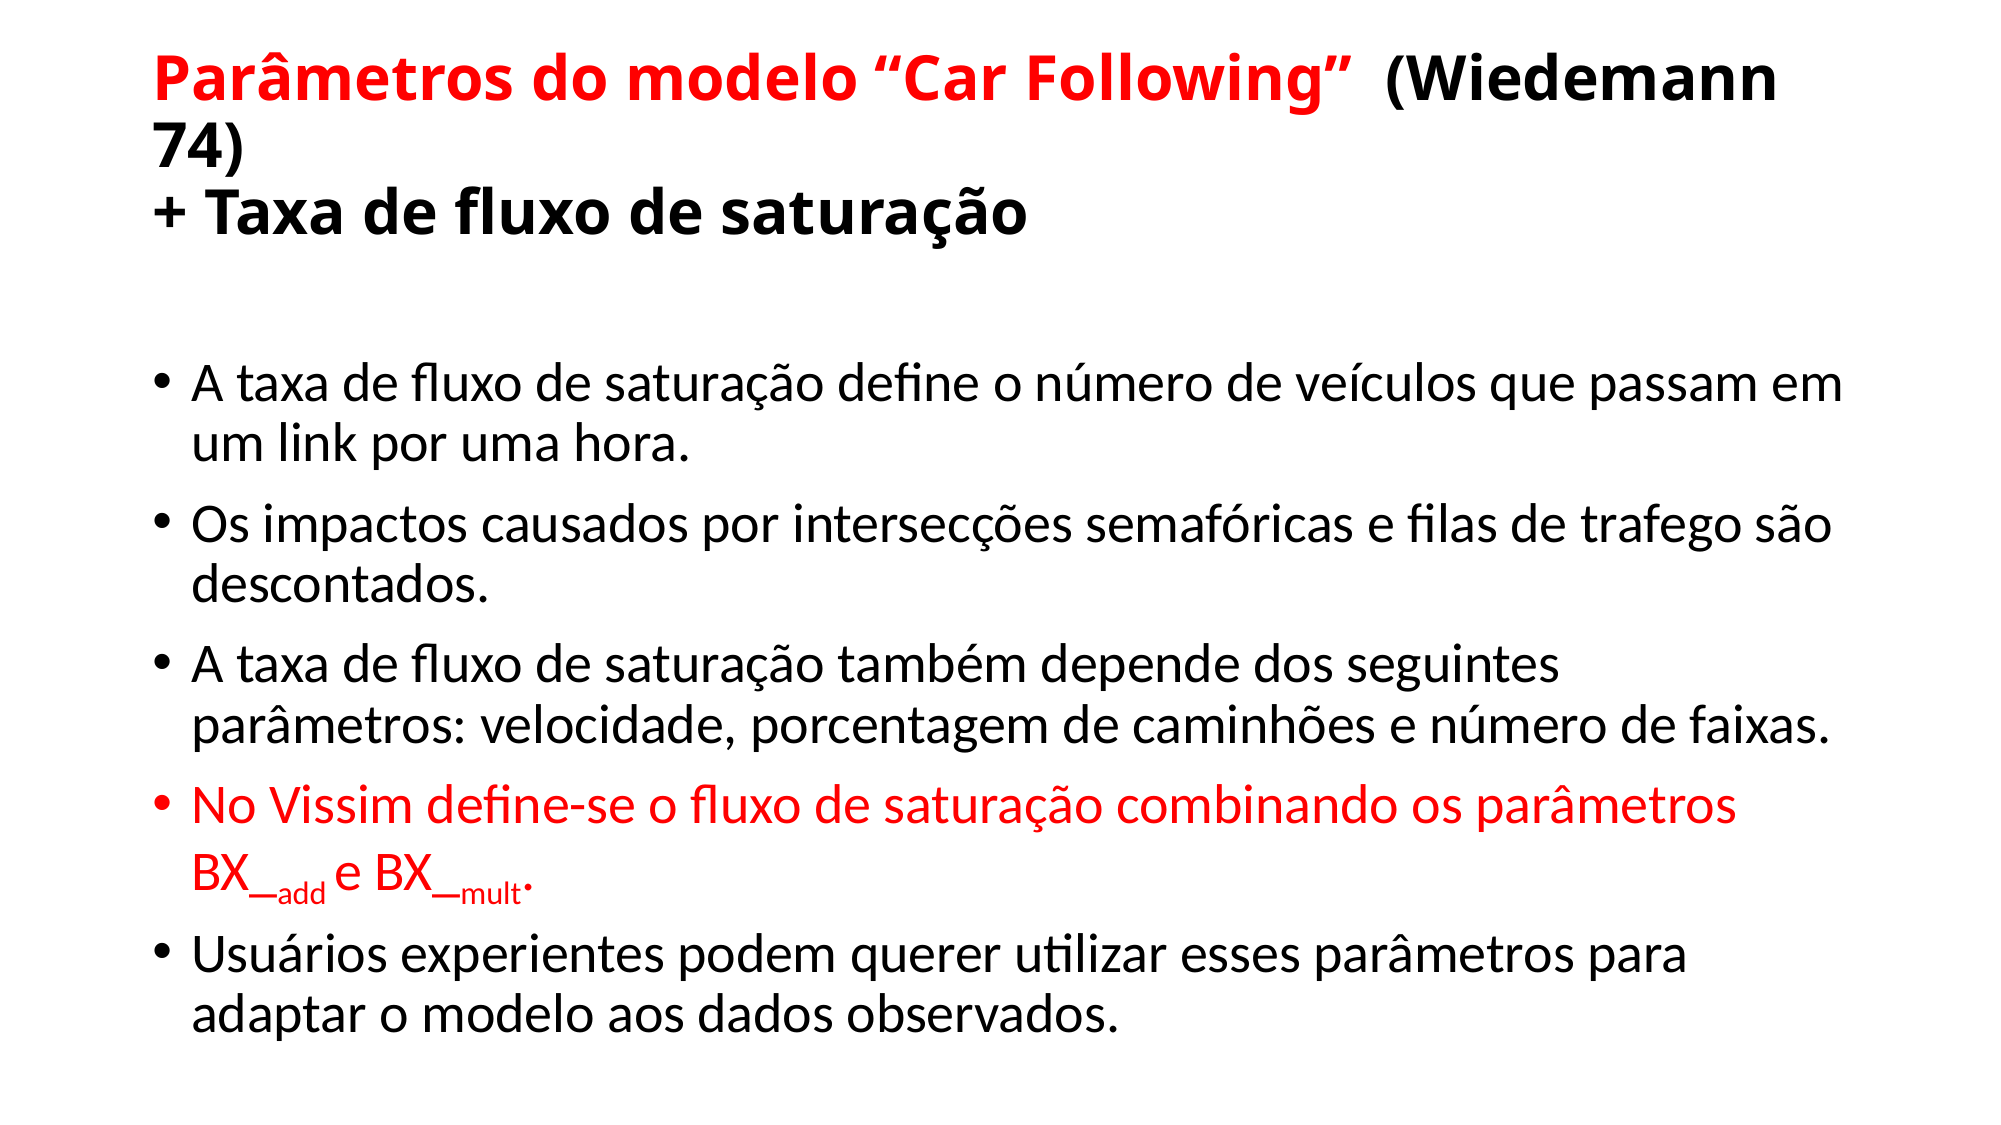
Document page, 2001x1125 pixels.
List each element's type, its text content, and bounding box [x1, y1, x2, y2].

title Parâmetros do modelo “Car Following” (Wiedemann 74) + Taxa de fluxo de saturação [137, 38, 1863, 257]
list A taxa de fluxo de saturação define o número de veículos que passam em um link por uma hora. Os impactos causados por intersecções semafóricas e filas de trafego são descontados. A taxa de fluxo de saturação também depende dos seguintes parâmetros: velocidade, porcentagem de caminhões e número de faixas. No Vissim define-se o fluxo de saturação combinando os parâmetros BX_add e BX_mult. Usuários experientes podem querer utilizar esses parâmetros para adaptar o modelo aos dados observados. [137, 345, 1863, 1060]
